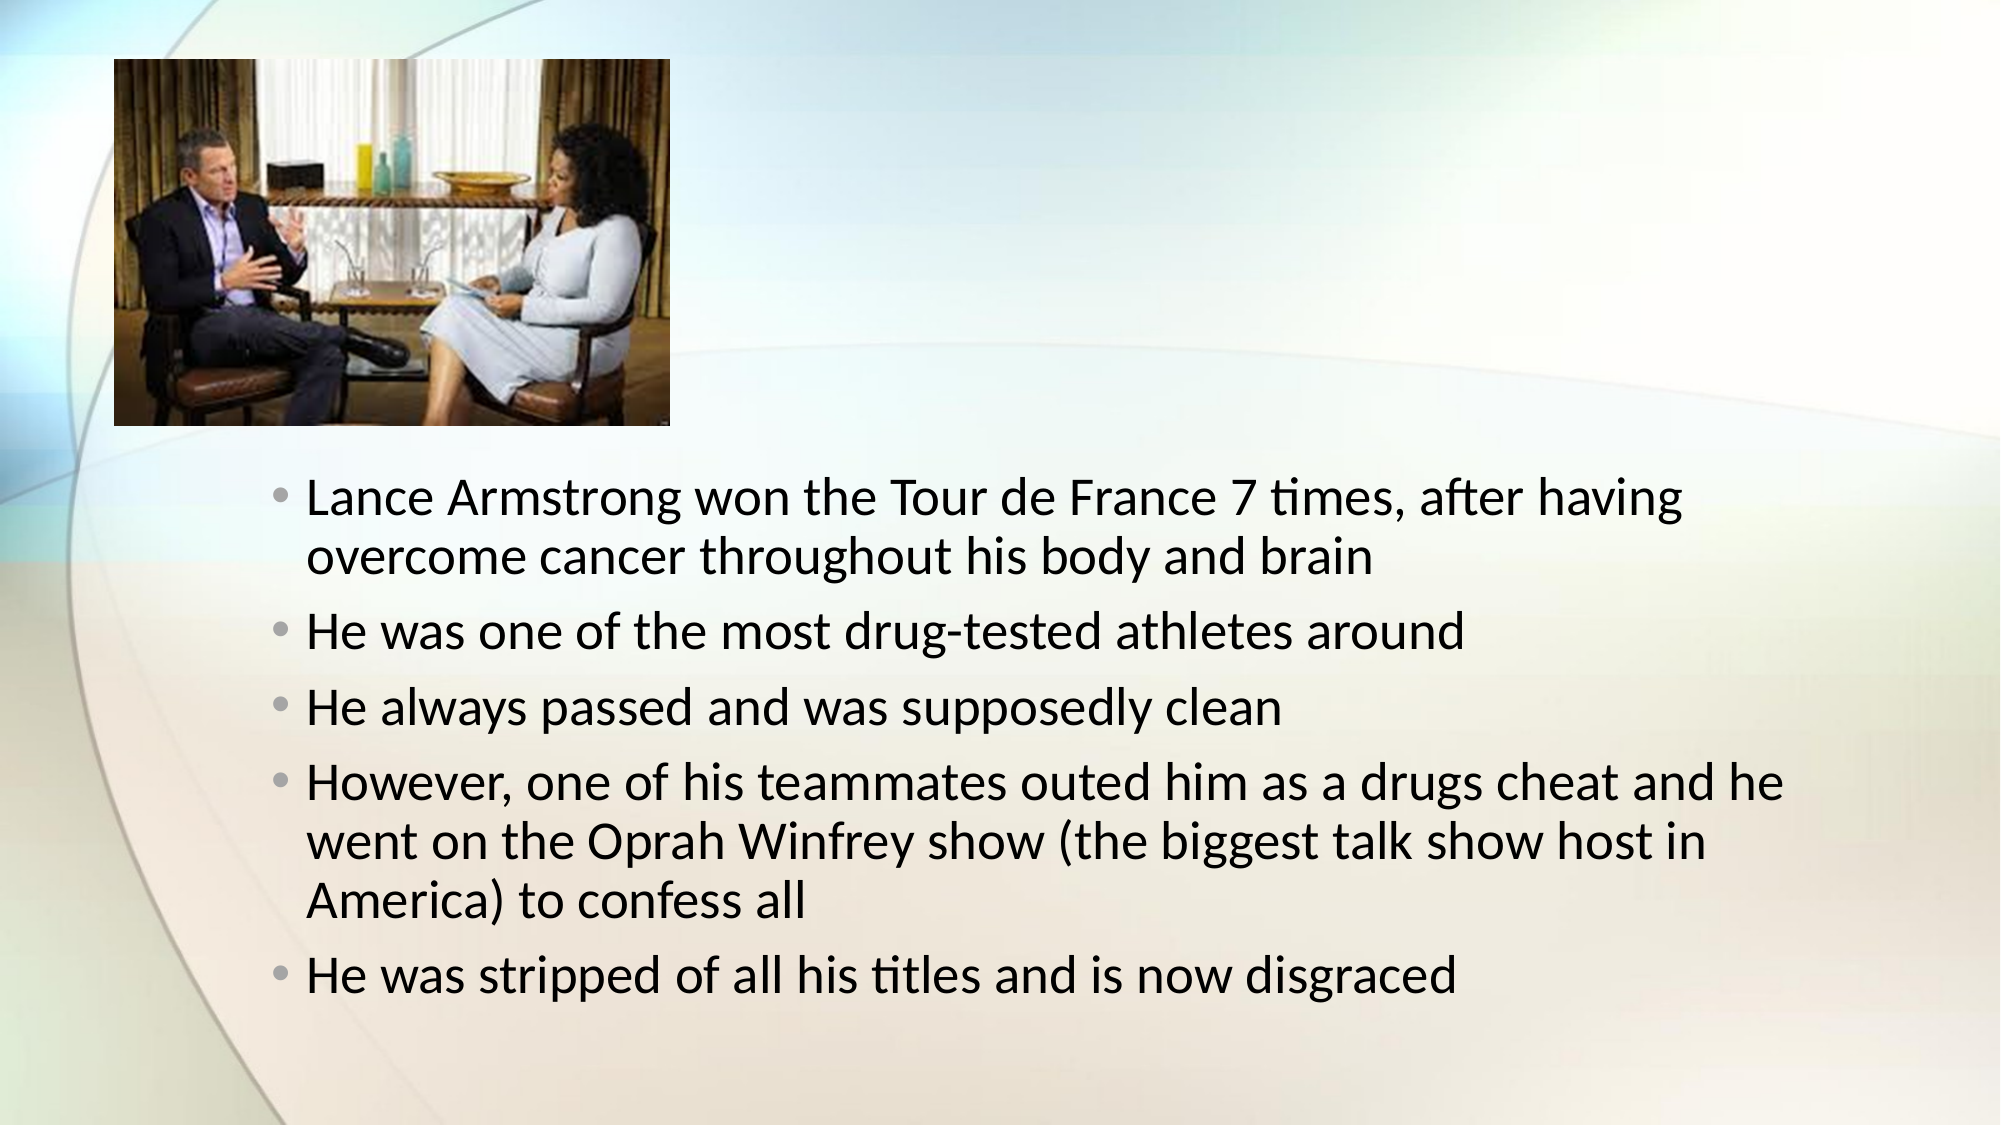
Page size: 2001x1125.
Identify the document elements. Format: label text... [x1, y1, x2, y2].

list Lance Armstrong won the Tour de France 7 times, after having overcome cancer throughout his body and brain He was one of the most drug-tested athletes around He always passed and was supposedly clean However, one of his teammates outed him as a drugs cheat and he went on the Oprah Winfrey show (the biggest talk show host in America) to confess all He was stripped of all his titles and is now disgraced [256, 460, 1863, 1014]
picture [0, 0, 2001, 1125]
